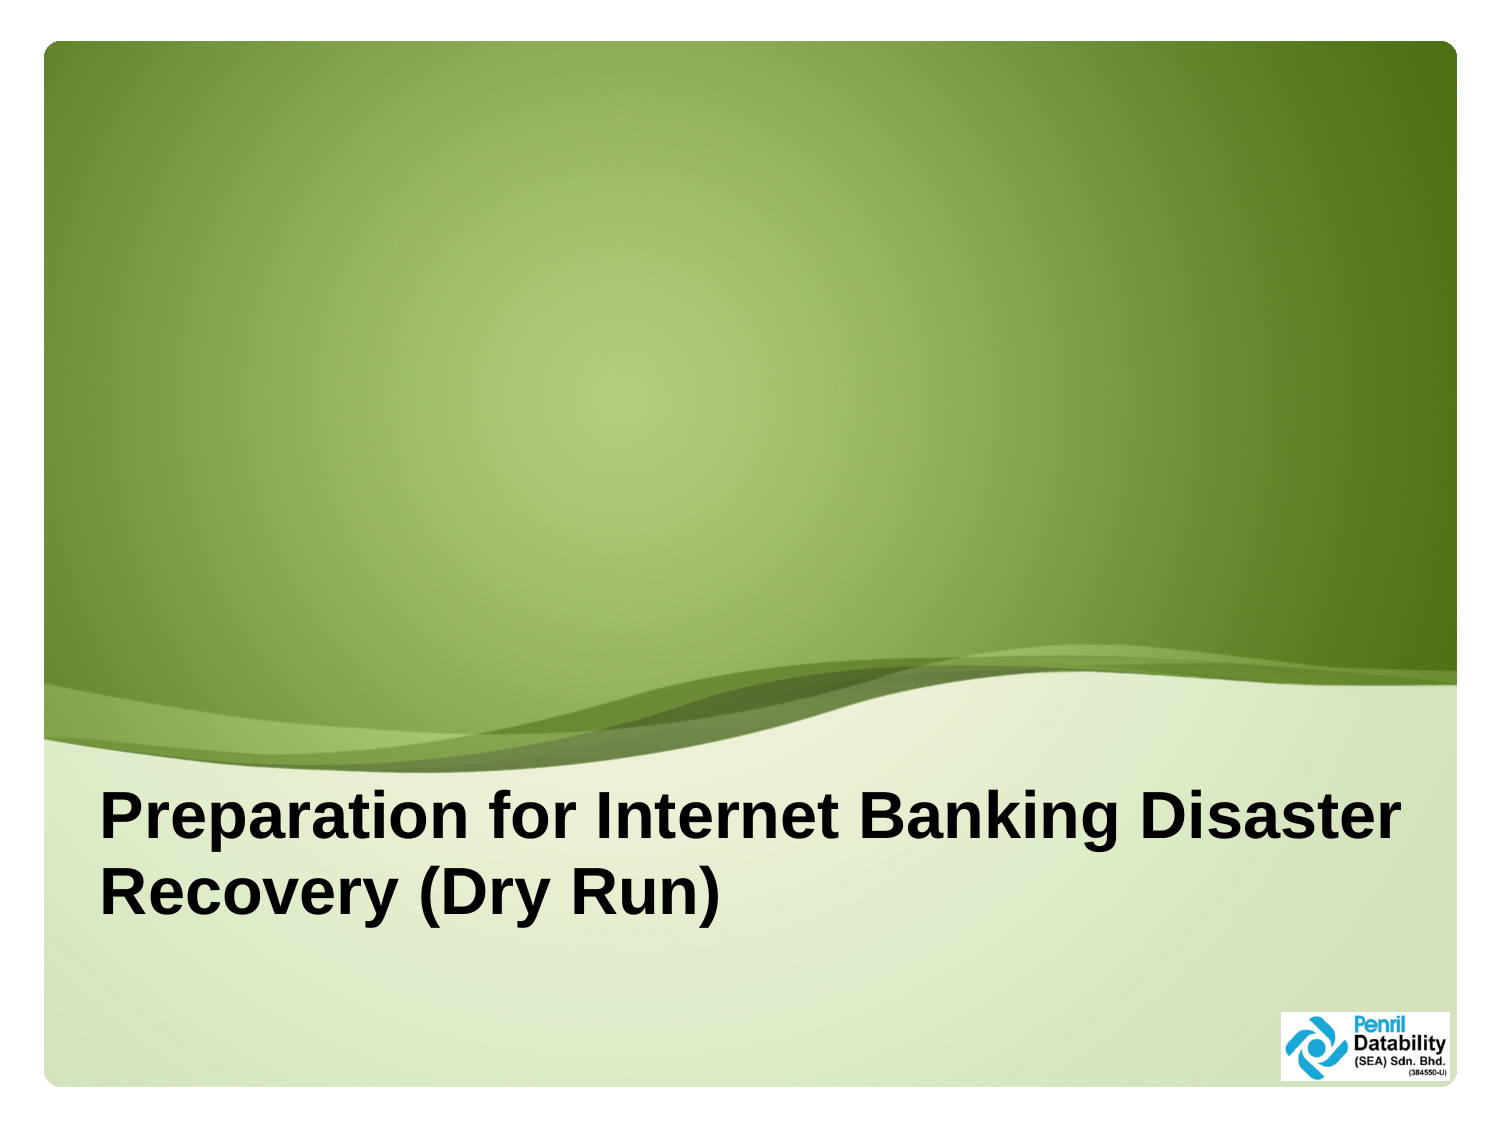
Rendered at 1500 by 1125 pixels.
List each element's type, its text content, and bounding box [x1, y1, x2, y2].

picture [0, 0, 1500, 1125]
title Preparation for Internet Banking Disaster Recovery (Dry Run) [99, 770, 1409, 929]
